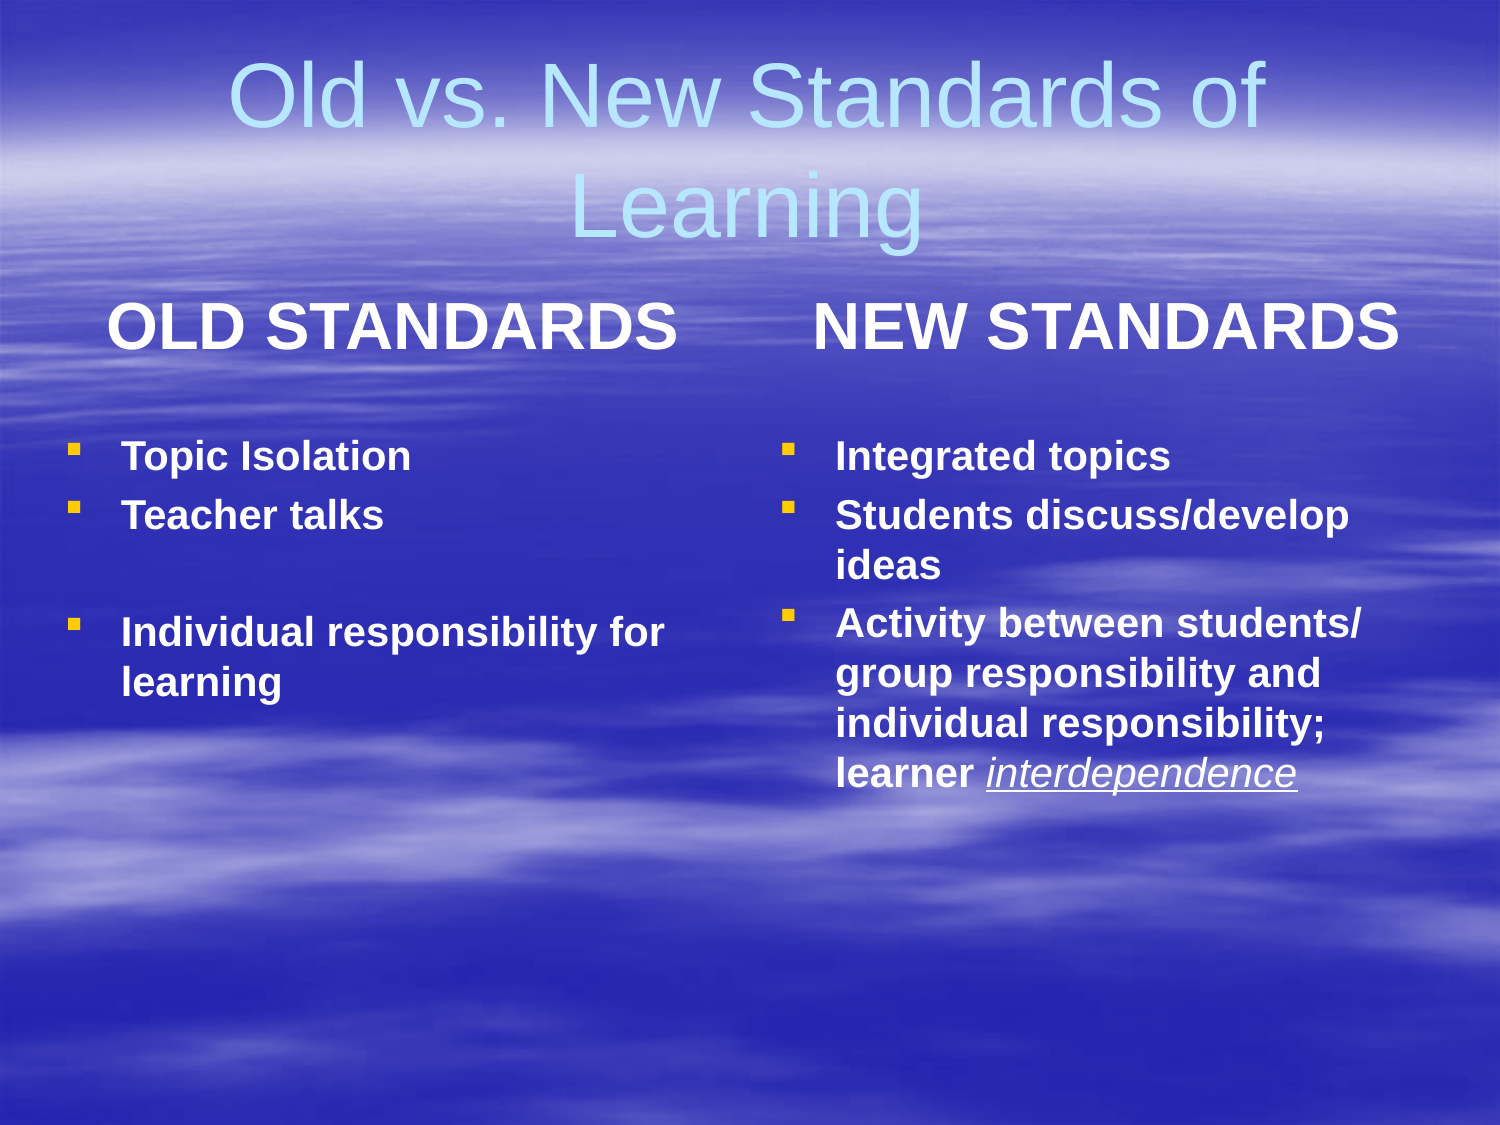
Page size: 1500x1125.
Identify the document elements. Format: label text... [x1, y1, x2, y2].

list NEW STANDARDS Integrated topics Students discuss/develop ideas Activity between students/ group responsibility and individual responsibility; learner interdependence [763, 274, 1451, 1001]
title Old vs. New Standards of Learning [49, 37, 1446, 256]
list OLD STANDARDS Topic Isolation Teacher talks Individual responsibility for learning [49, 274, 737, 1001]
